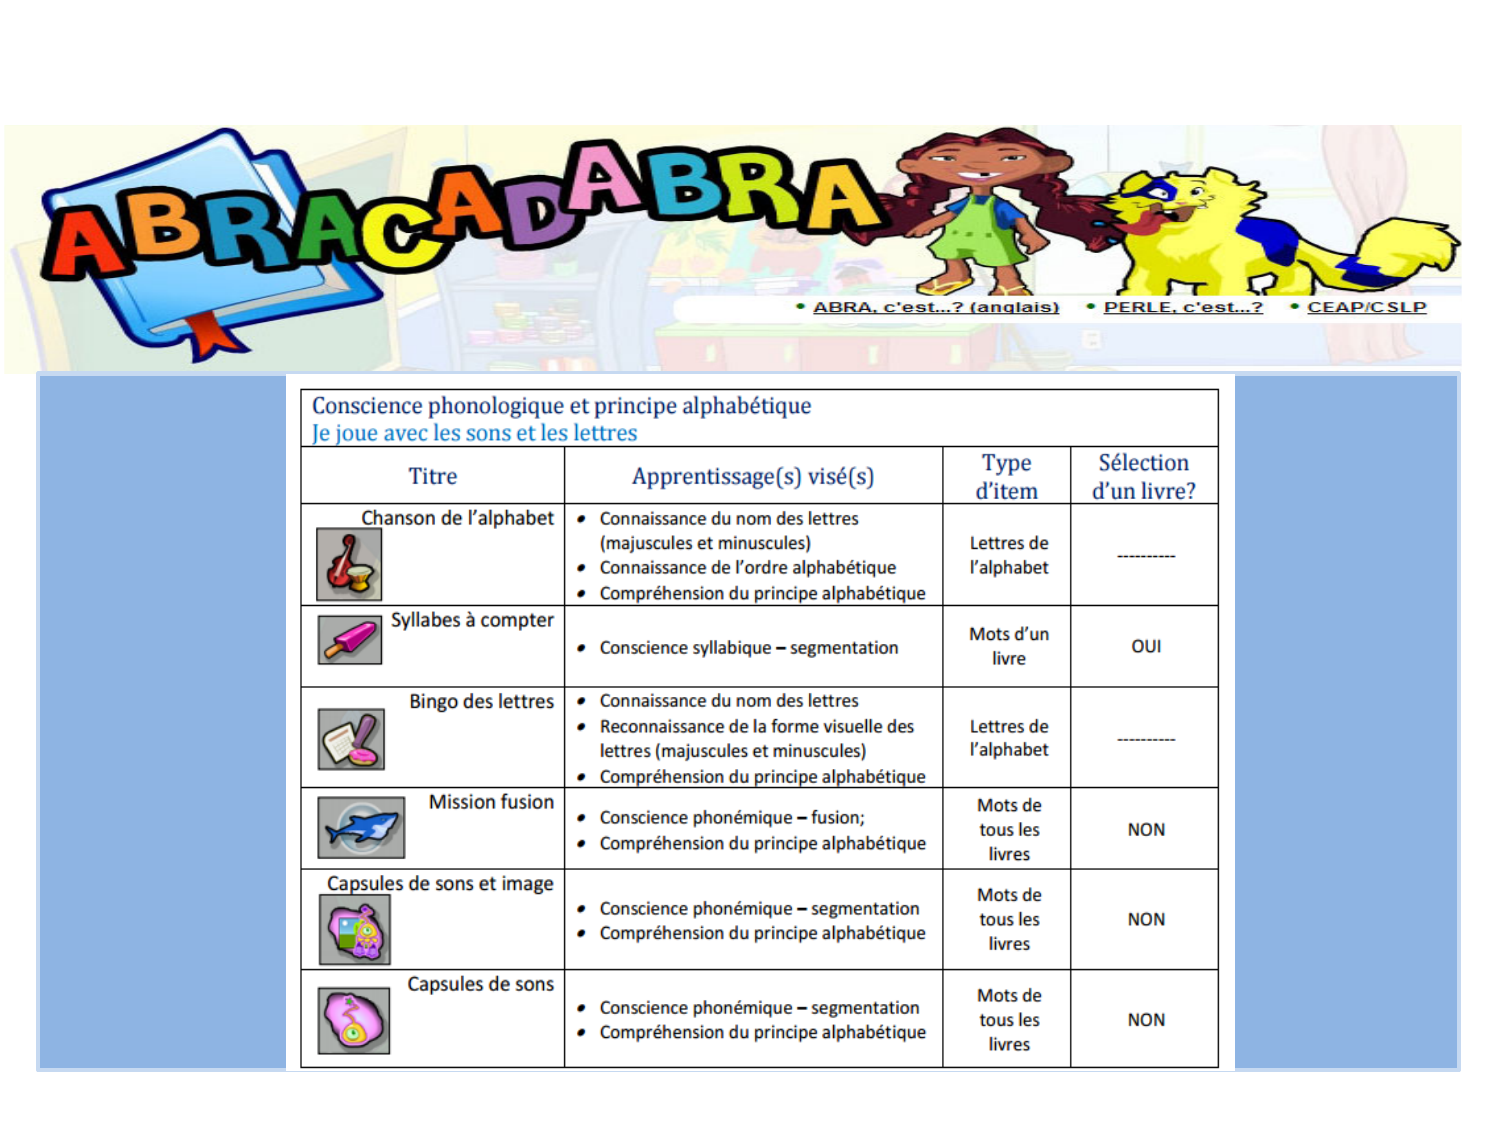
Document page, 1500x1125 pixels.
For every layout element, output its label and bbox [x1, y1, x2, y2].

picture [4, 125, 1462, 1071]
text_box [1239, 382, 1461, 1072]
text_box [36, 382, 281, 1072]
